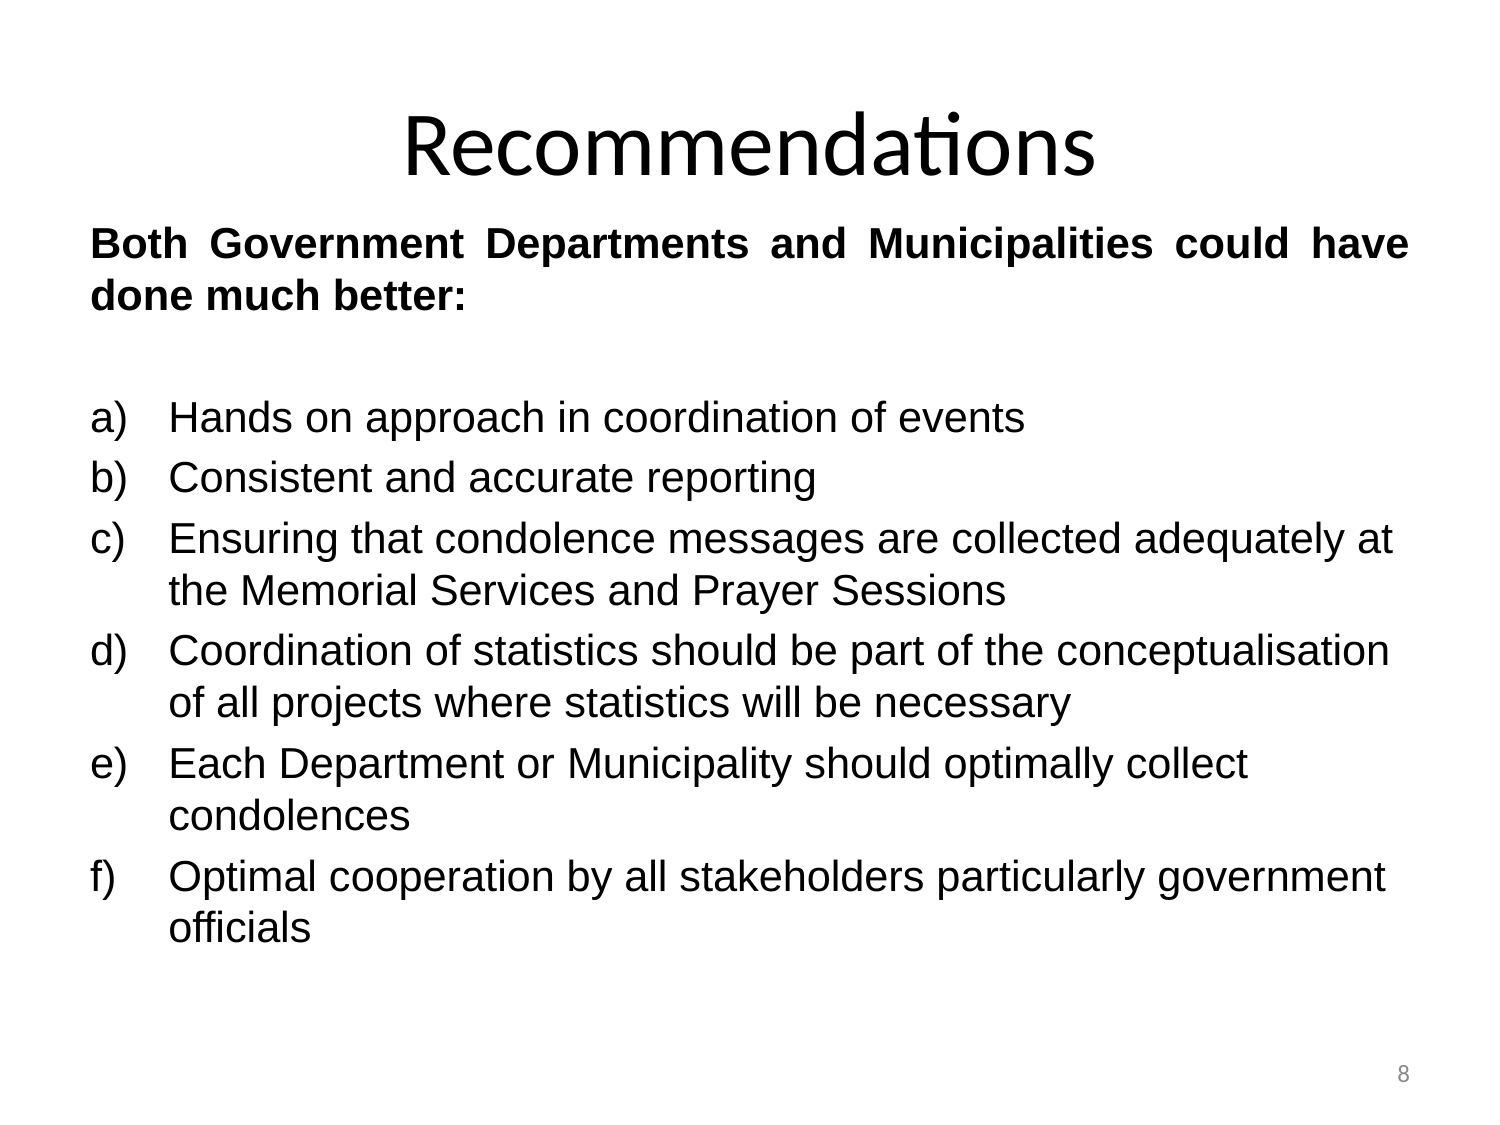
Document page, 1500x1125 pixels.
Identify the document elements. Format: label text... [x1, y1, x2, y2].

slide_number 8 [1074, 1042, 1425, 1103]
title Recommendations [75, 45, 1425, 208]
list Both Government Departments and Municipalities could have done much better: Hands on approach in coordination of events Consistent and accurate reporting Ensuring that condolence messages are collected adequately at the Memorial Services and Prayer Sessions Coordination of statistics should be part of the conceptualisation of all projects where statistics will be necessary Each Department or Municipality should optimally collect condolences Optimal cooperation by all stakeholders particularly government officials [75, 208, 1425, 1005]
